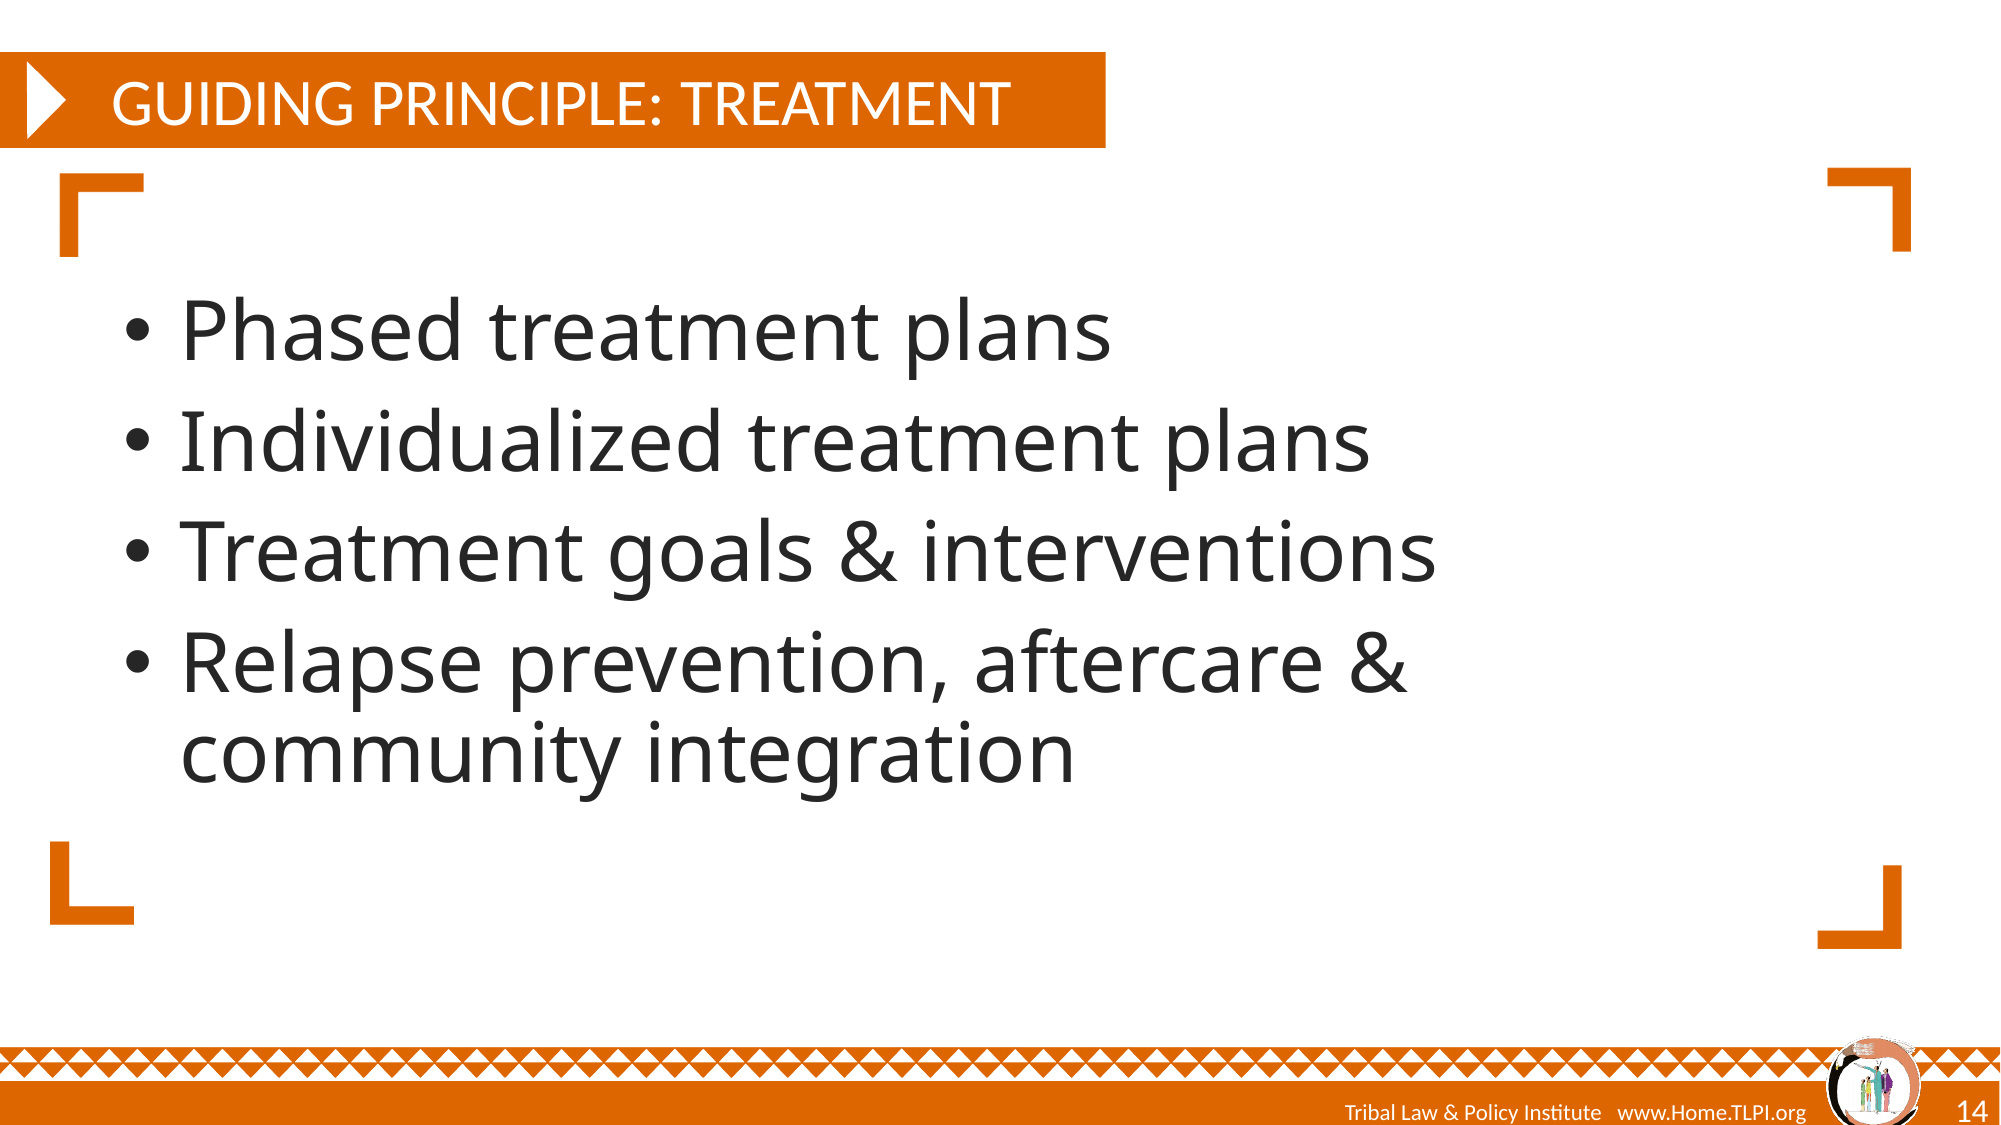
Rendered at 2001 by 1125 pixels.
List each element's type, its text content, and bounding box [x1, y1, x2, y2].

list Phased treatment plans Individualized treatment plans Treatment goals & interventions Relapse prevention, aftercare & community integration [108, 280, 1822, 893]
title Guiding principle: treatment [96, 59, 1822, 131]
picture [60, 174, 143, 257]
picture [1818, 866, 1901, 949]
picture [0, 1036, 2001, 1125]
picture [50, 841, 134, 925]
picture [1828, 168, 1911, 251]
